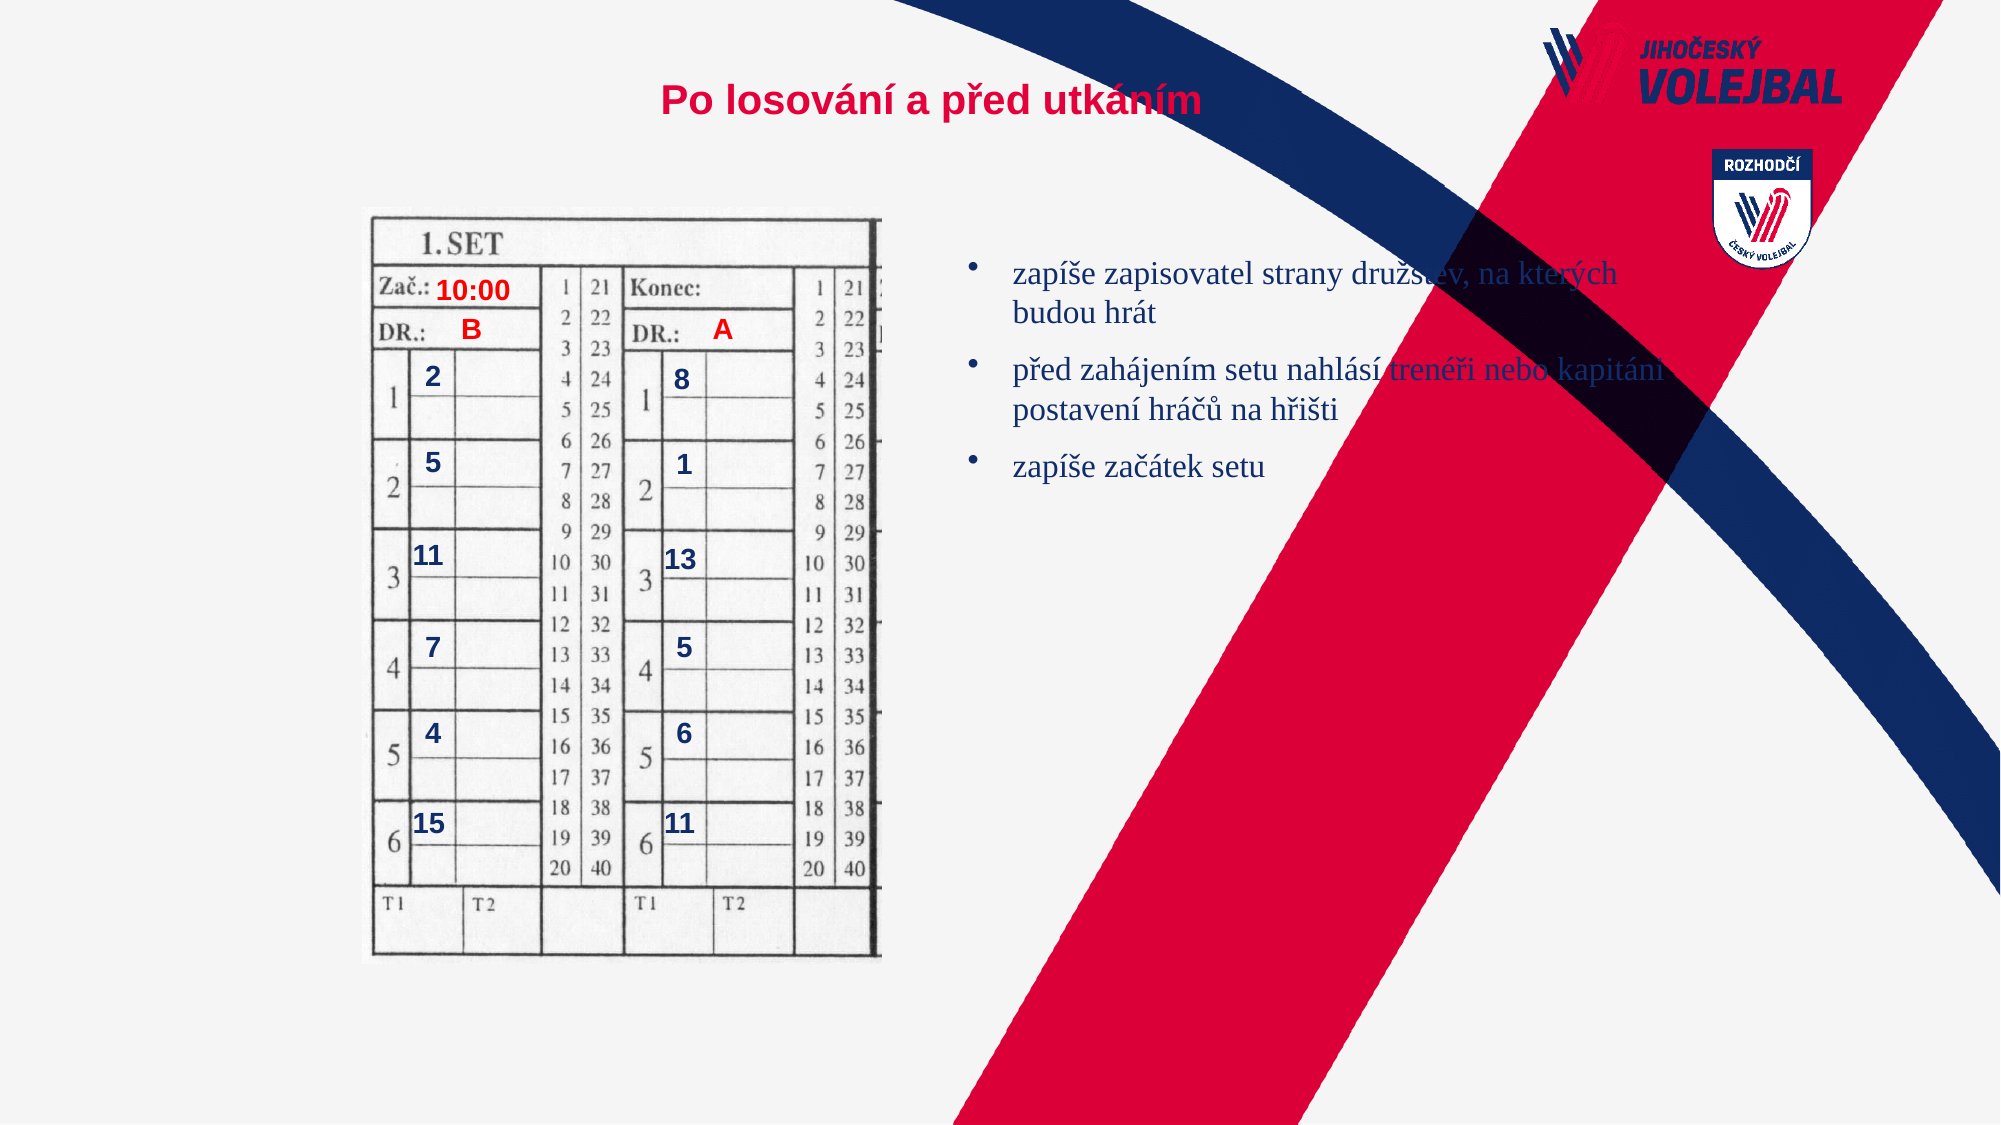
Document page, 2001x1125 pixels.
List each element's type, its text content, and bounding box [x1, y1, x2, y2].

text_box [397, 349, 722, 847]
picture [0, 0, 2001, 1125]
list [362, 208, 882, 964]
text_box zapíše zapisovatel strany družstev, na kterých budou hrát před zahájením setu nahlásí trenéři nebo kapitáni postavení hráčů na hřišti zapíše začátek setu [952, 243, 1686, 492]
title Po losování a před utkáním [645, 54, 1319, 147]
